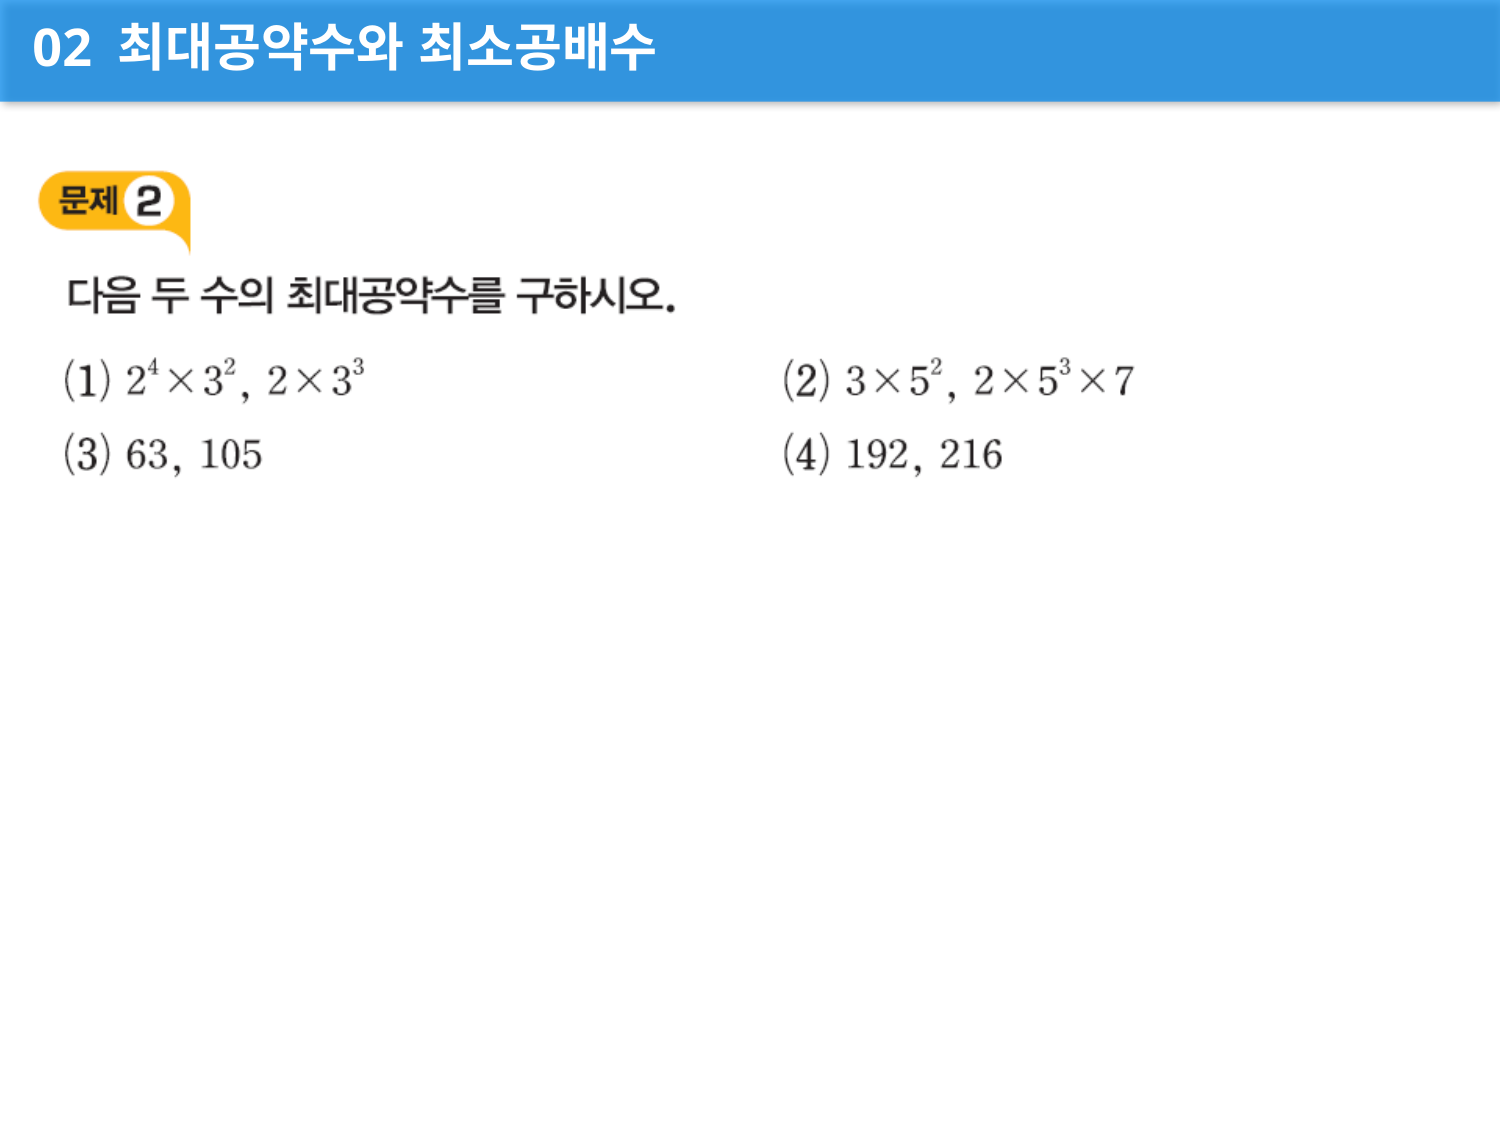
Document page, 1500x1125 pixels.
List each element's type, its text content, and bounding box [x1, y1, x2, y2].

text_box 02 최대공약수와 최소공배수 [17, 7, 1400, 85]
picture [29, 160, 1155, 496]
